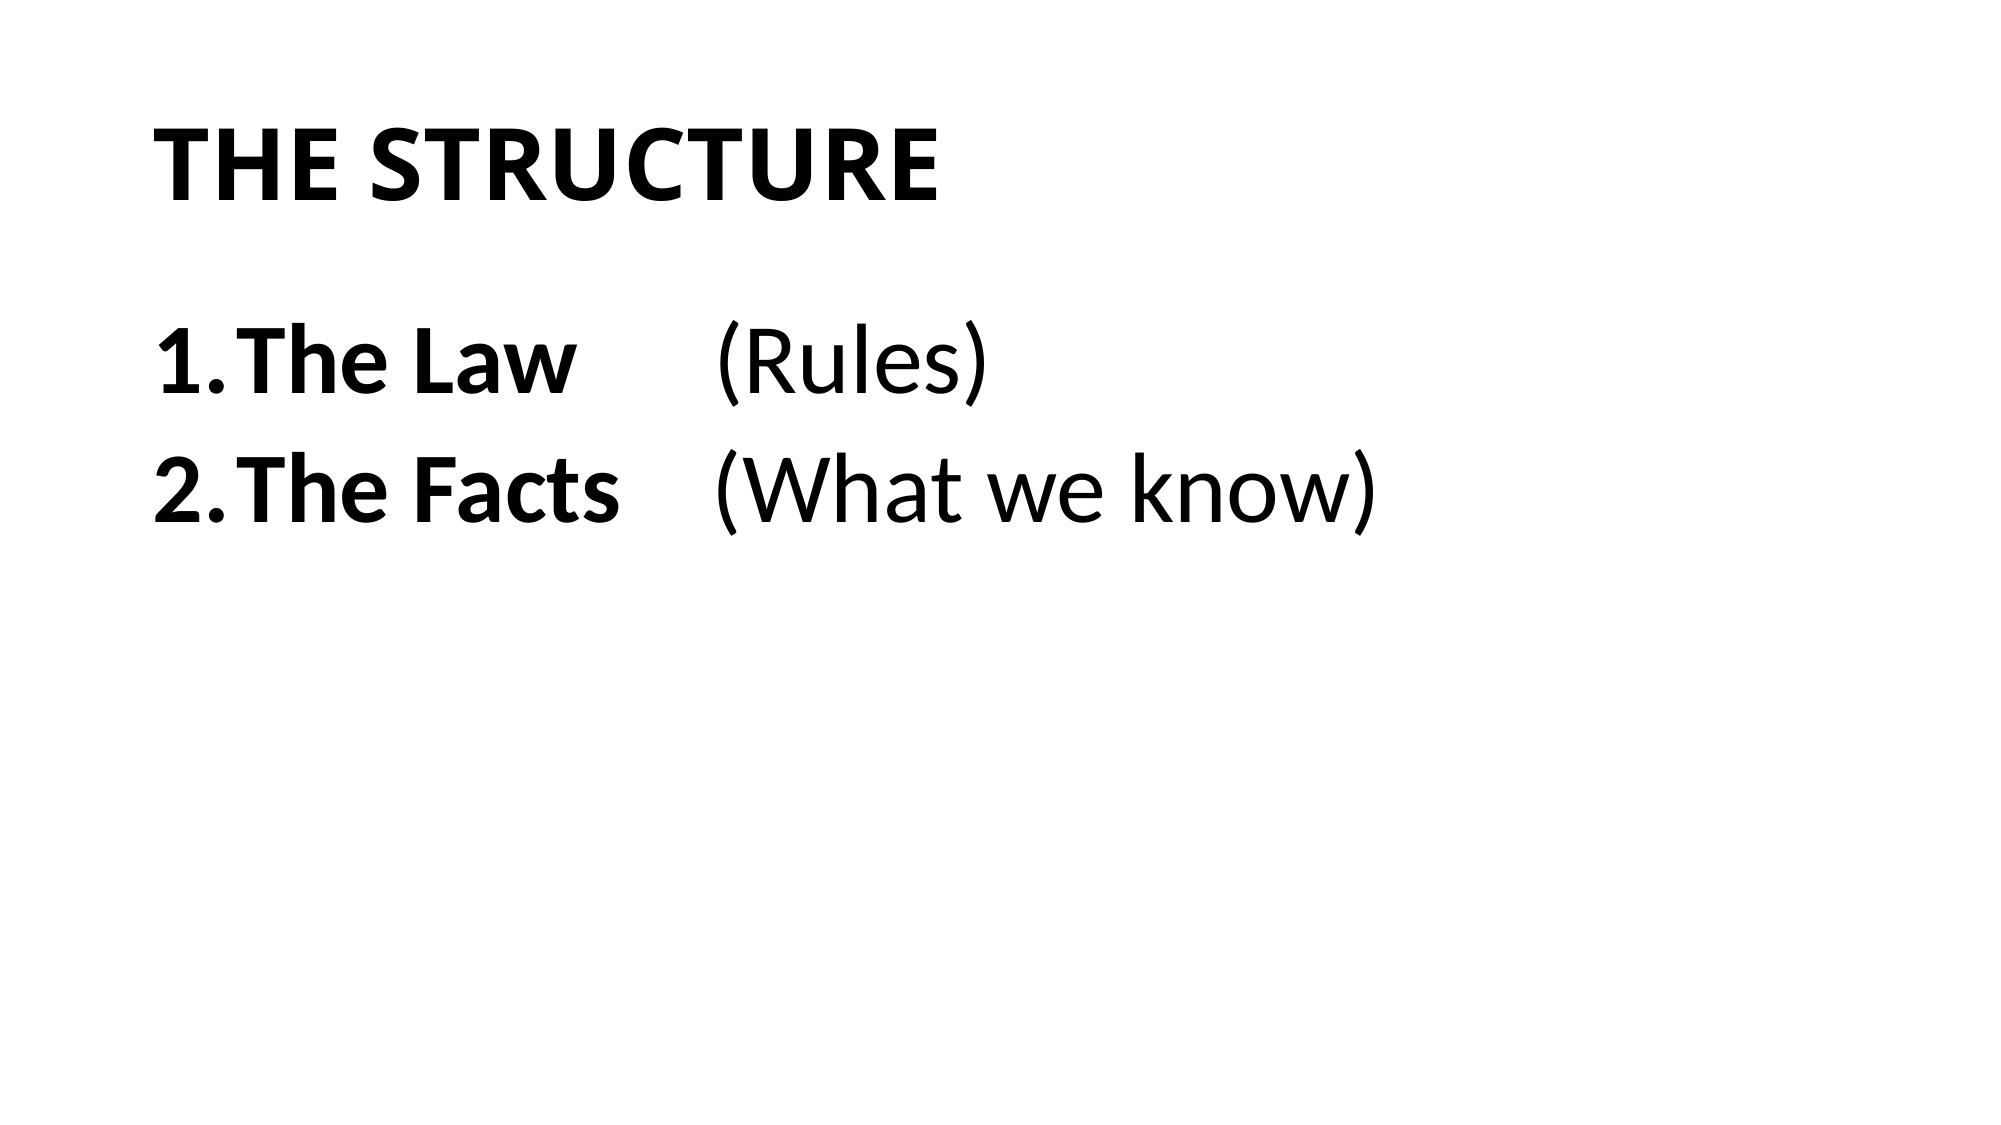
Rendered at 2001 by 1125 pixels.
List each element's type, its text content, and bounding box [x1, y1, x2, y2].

list The Law (Rules) The Facts (What we know) [137, 299, 1863, 1014]
title THE STRUCTURE [137, 59, 1863, 278]
